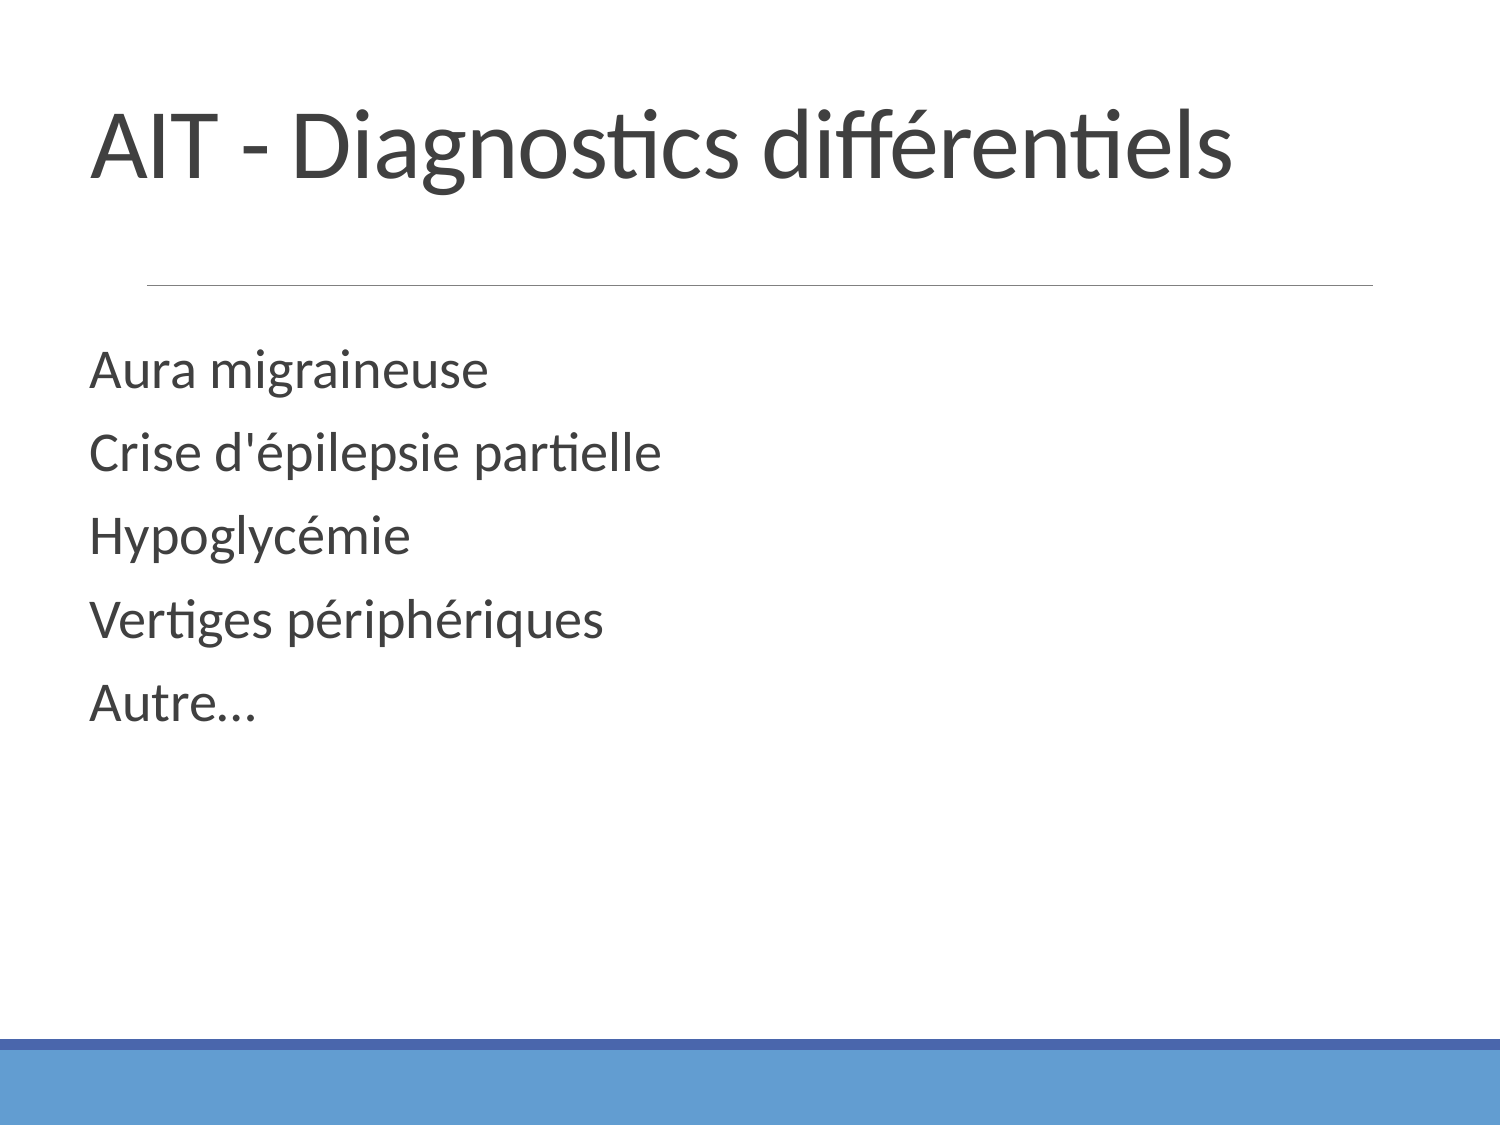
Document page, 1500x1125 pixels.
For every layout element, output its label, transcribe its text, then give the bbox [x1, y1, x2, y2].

list Aura migraineuse Crise d'épilepsie partielle Hypoglycémie Vertiges périphériques Autre… [75, 338, 1425, 847]
title AIT - Diagnostics différentiels [75, 19, 1425, 207]
